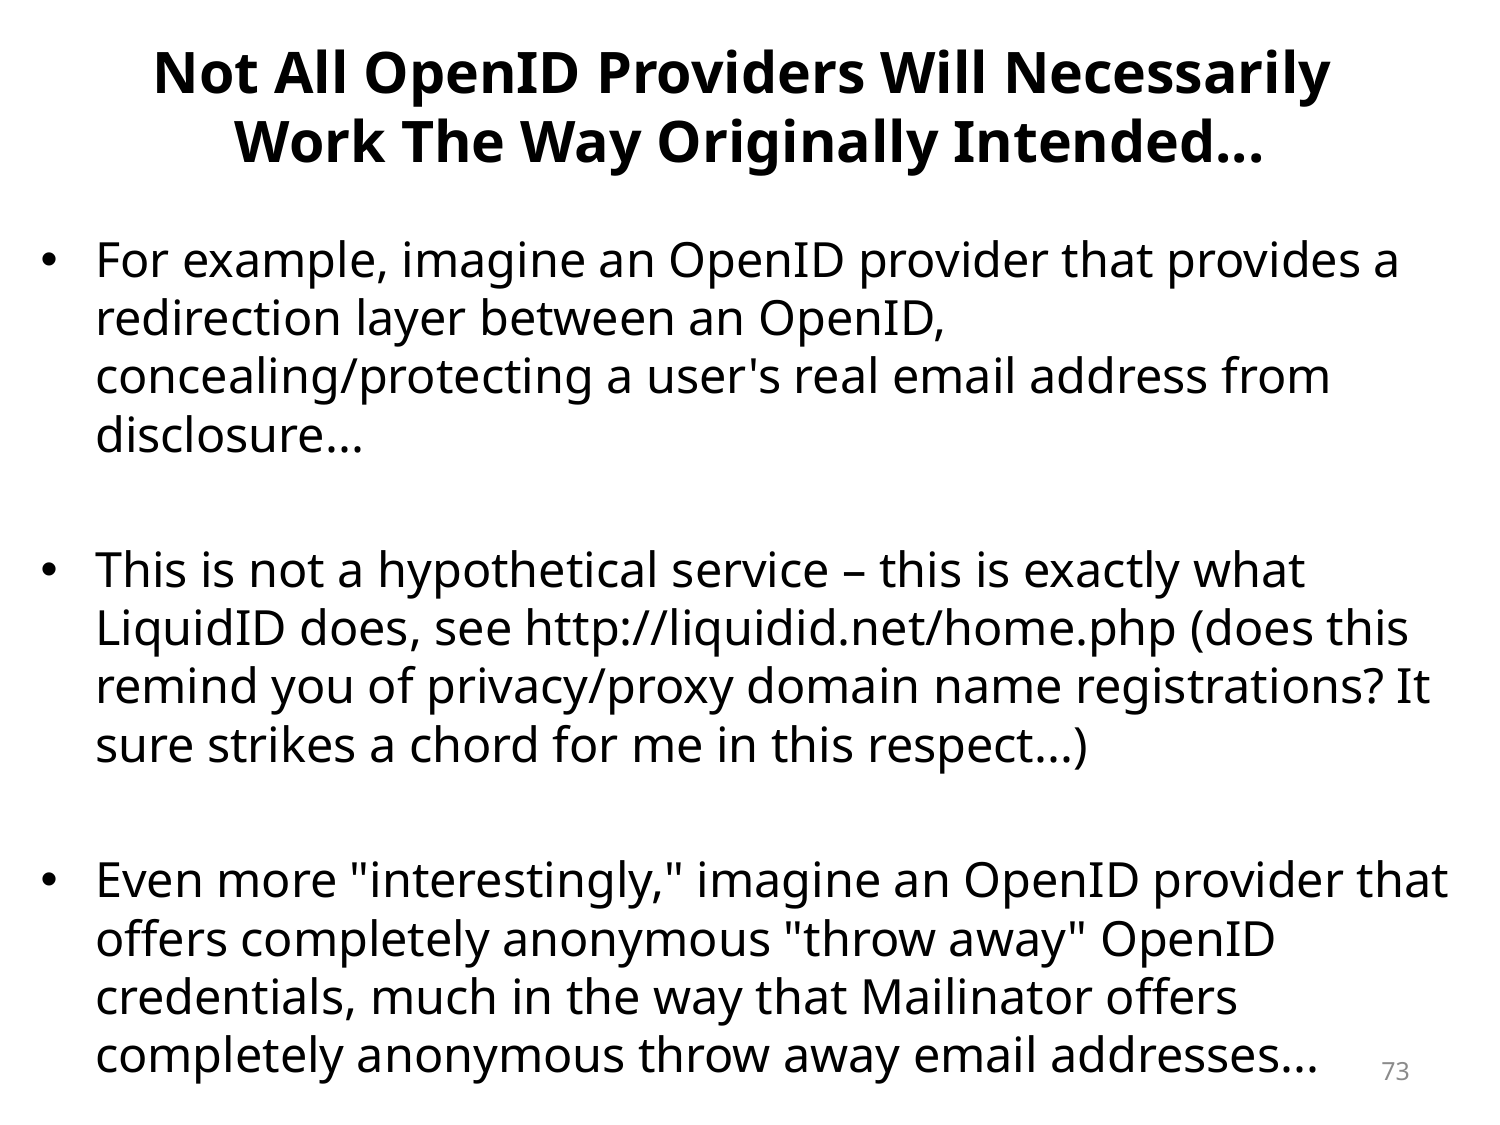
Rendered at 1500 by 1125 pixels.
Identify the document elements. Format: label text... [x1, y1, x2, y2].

list For example, imagine an OpenID provider that provides a redirection layer between an OpenID, concealing/protecting a user's real email address from disclosure... This is not a hypothetical service – this is exactly what LiquidID does, see http://liquidid.net/home.php (does this remind you of privacy/proxy domain name registrations? It sure strikes a chord for me in this respect...) Even more "interestingly," imagine an OpenID provider that offers completely anonymous "throw away" OpenID credentials, much in the way that Mailinator offers completely anonymous throw away email addresses... [25, 221, 1471, 1098]
slide_number 73 [1074, 1042, 1425, 1103]
title Not All OpenID Providers Will Necessarily Work The Way Originally Intended... [0, 28, 1500, 182]
